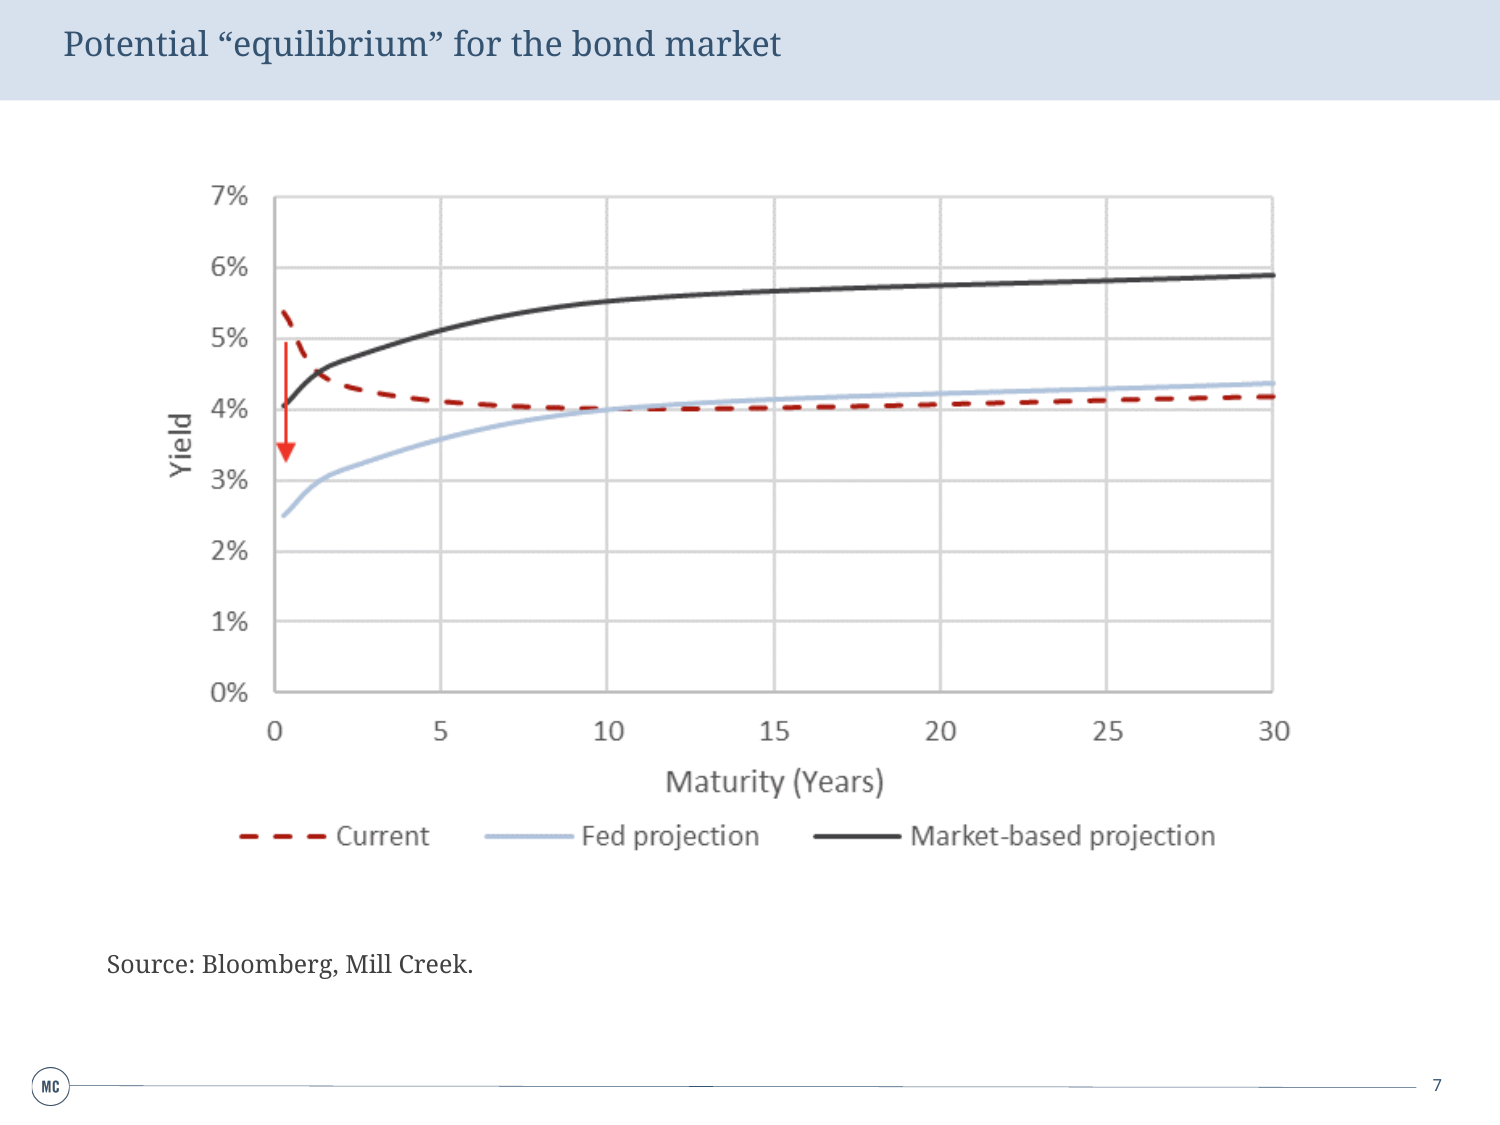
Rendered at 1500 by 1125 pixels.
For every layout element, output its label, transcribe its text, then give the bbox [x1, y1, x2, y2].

picture [117, 160, 1326, 886]
text_box Source: Bloomberg, Mill Creek. [92, 941, 1314, 986]
title Potential “equilibrium” for the bond market [63, 5, 1462, 106]
